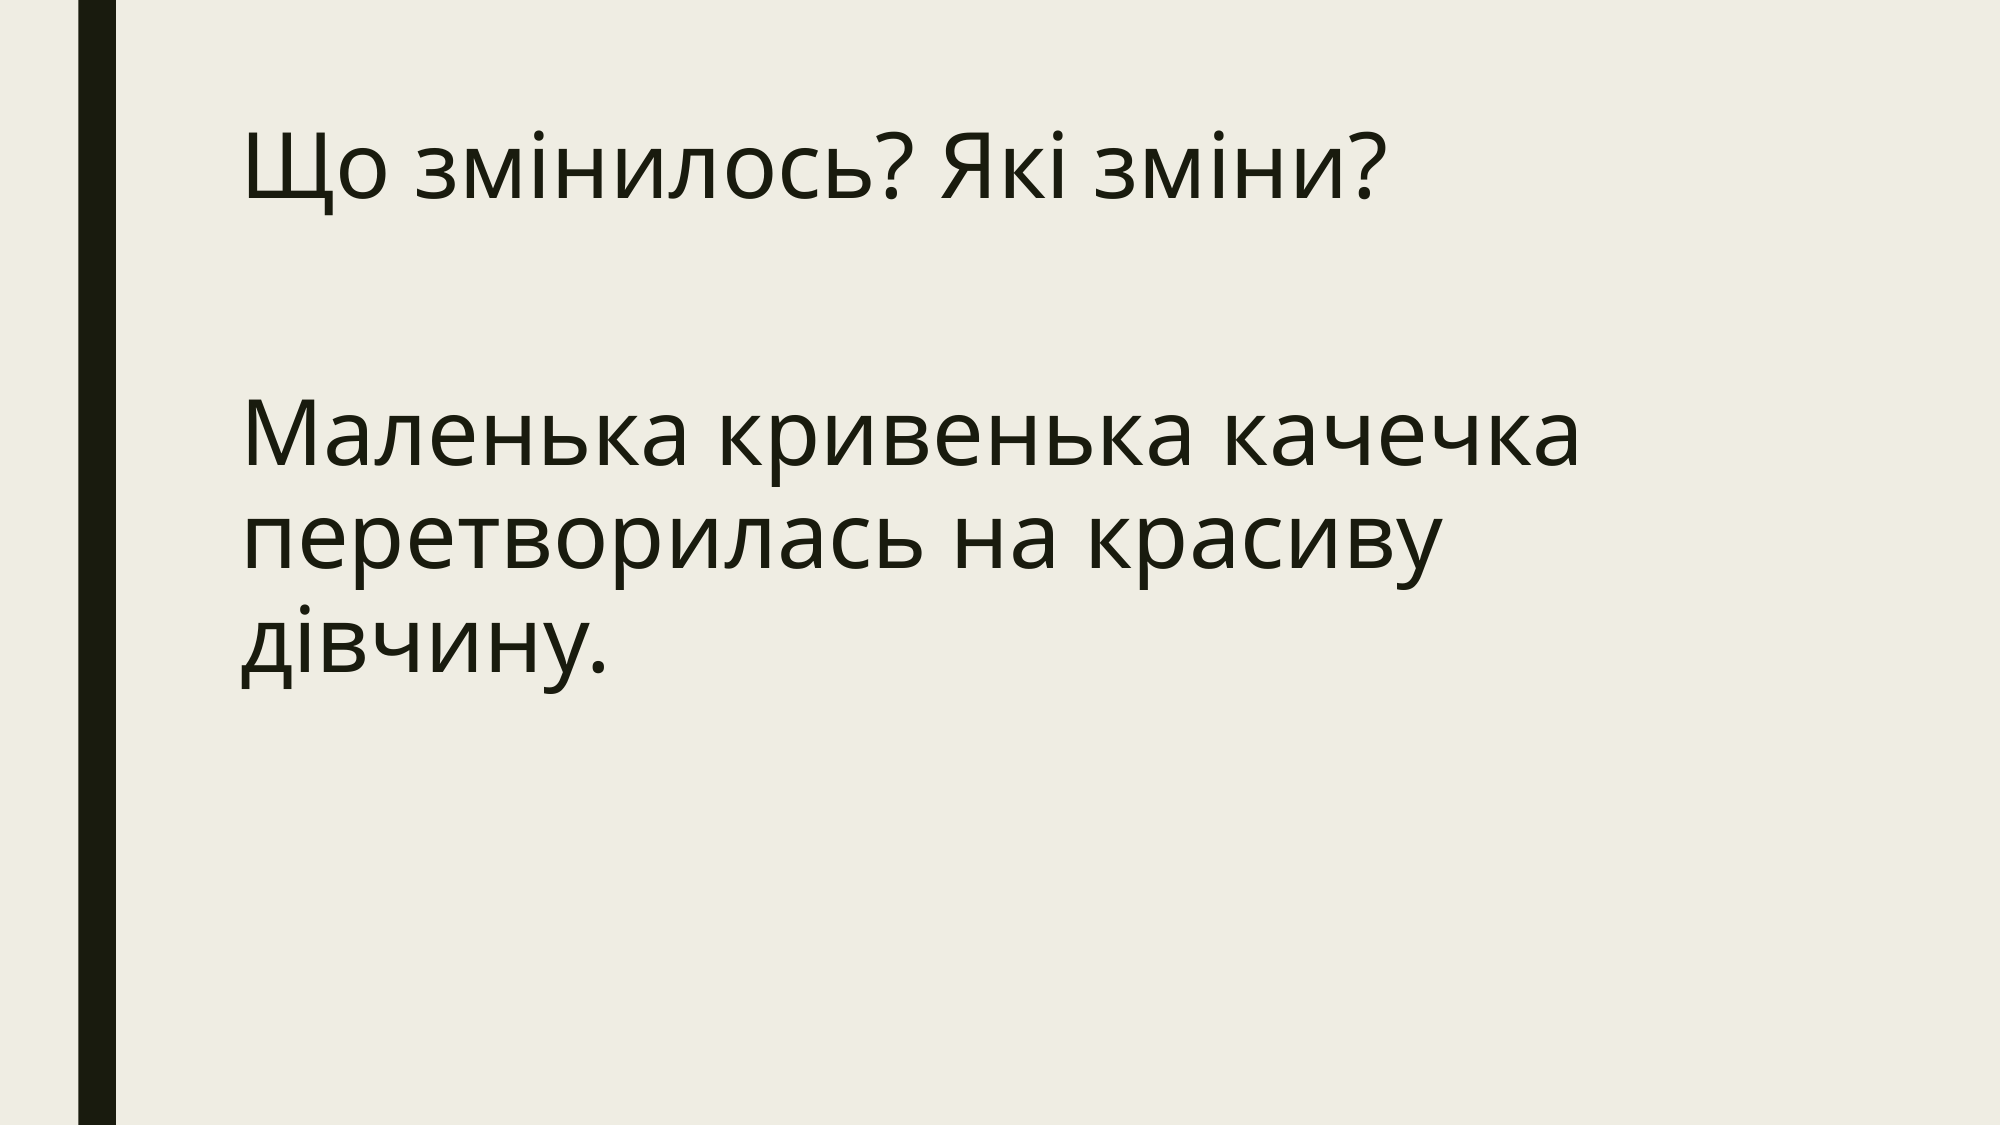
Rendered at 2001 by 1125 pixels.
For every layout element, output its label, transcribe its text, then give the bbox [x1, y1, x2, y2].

list Маленька кривенька качечка перетворилась на красиву дівчину. [225, 375, 1800, 963]
title Що змінилось? Які зміни? [225, 112, 1800, 255]
